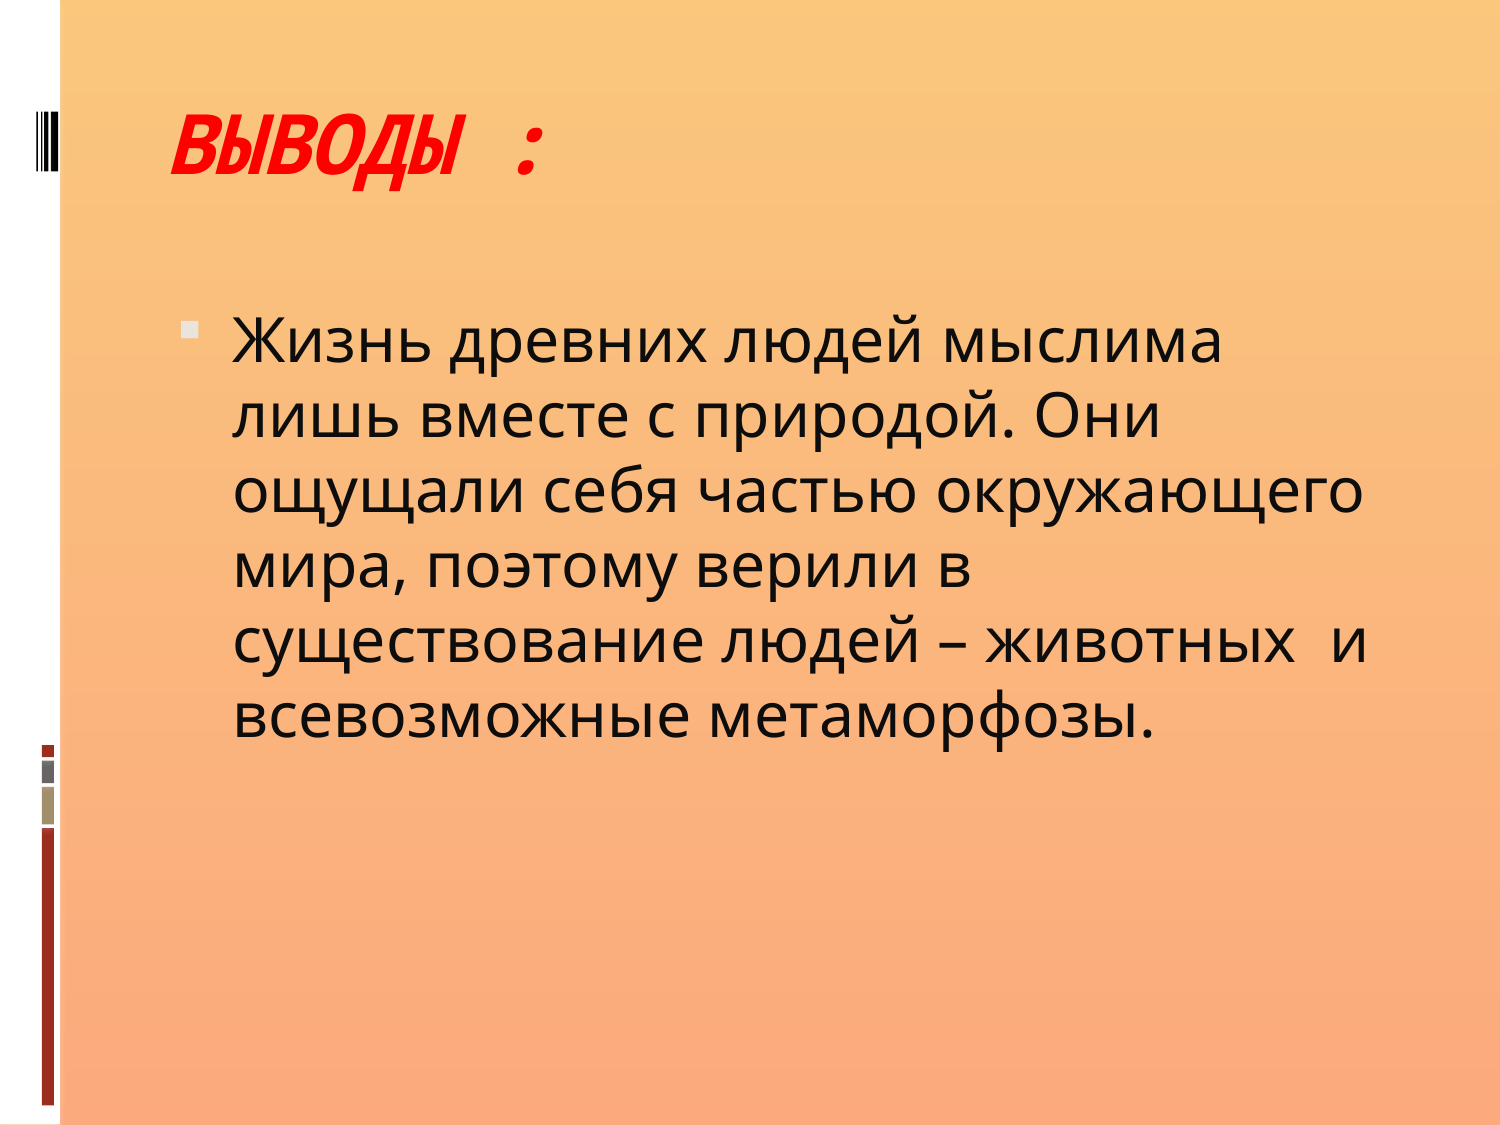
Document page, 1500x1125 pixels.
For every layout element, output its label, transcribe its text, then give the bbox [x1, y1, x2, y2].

title ВЫВОДЫ : [150, 83, 1425, 234]
list Жизнь древних людей мыслима лишь вместе с природой. Они ощущали себя частью окружающего мира, поэтому верили в существование людей – животных и всевозможные метаморфозы. [150, 292, 1425, 1043]
